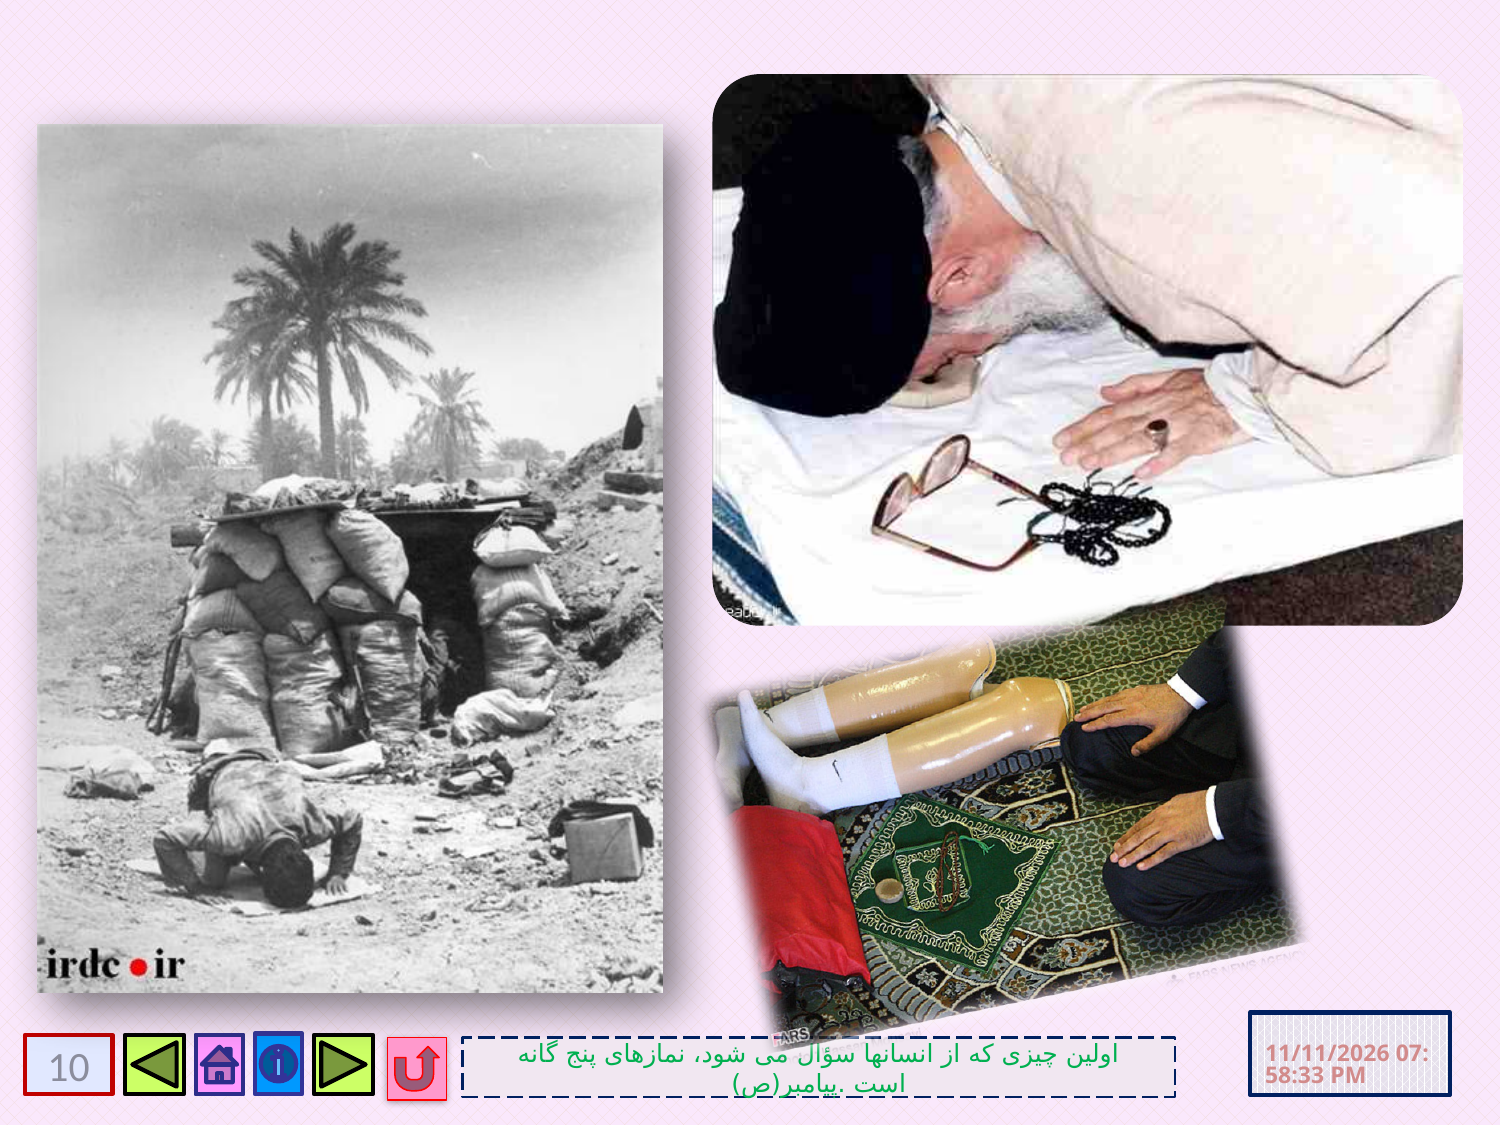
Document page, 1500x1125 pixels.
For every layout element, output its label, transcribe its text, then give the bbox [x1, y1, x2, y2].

picture [37, 124, 663, 994]
picture [712, 73, 1464, 1036]
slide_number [1250, 1012, 1450, 1095]
slide_number 31 [24, 1035, 113, 1094]
text_box [387, 1037, 447, 1101]
footer اولین چیزی که از انسانها سؤال می شود، نمازهای پنج گانه است .پیامبر(ص) [461, 1036, 1176, 1098]
